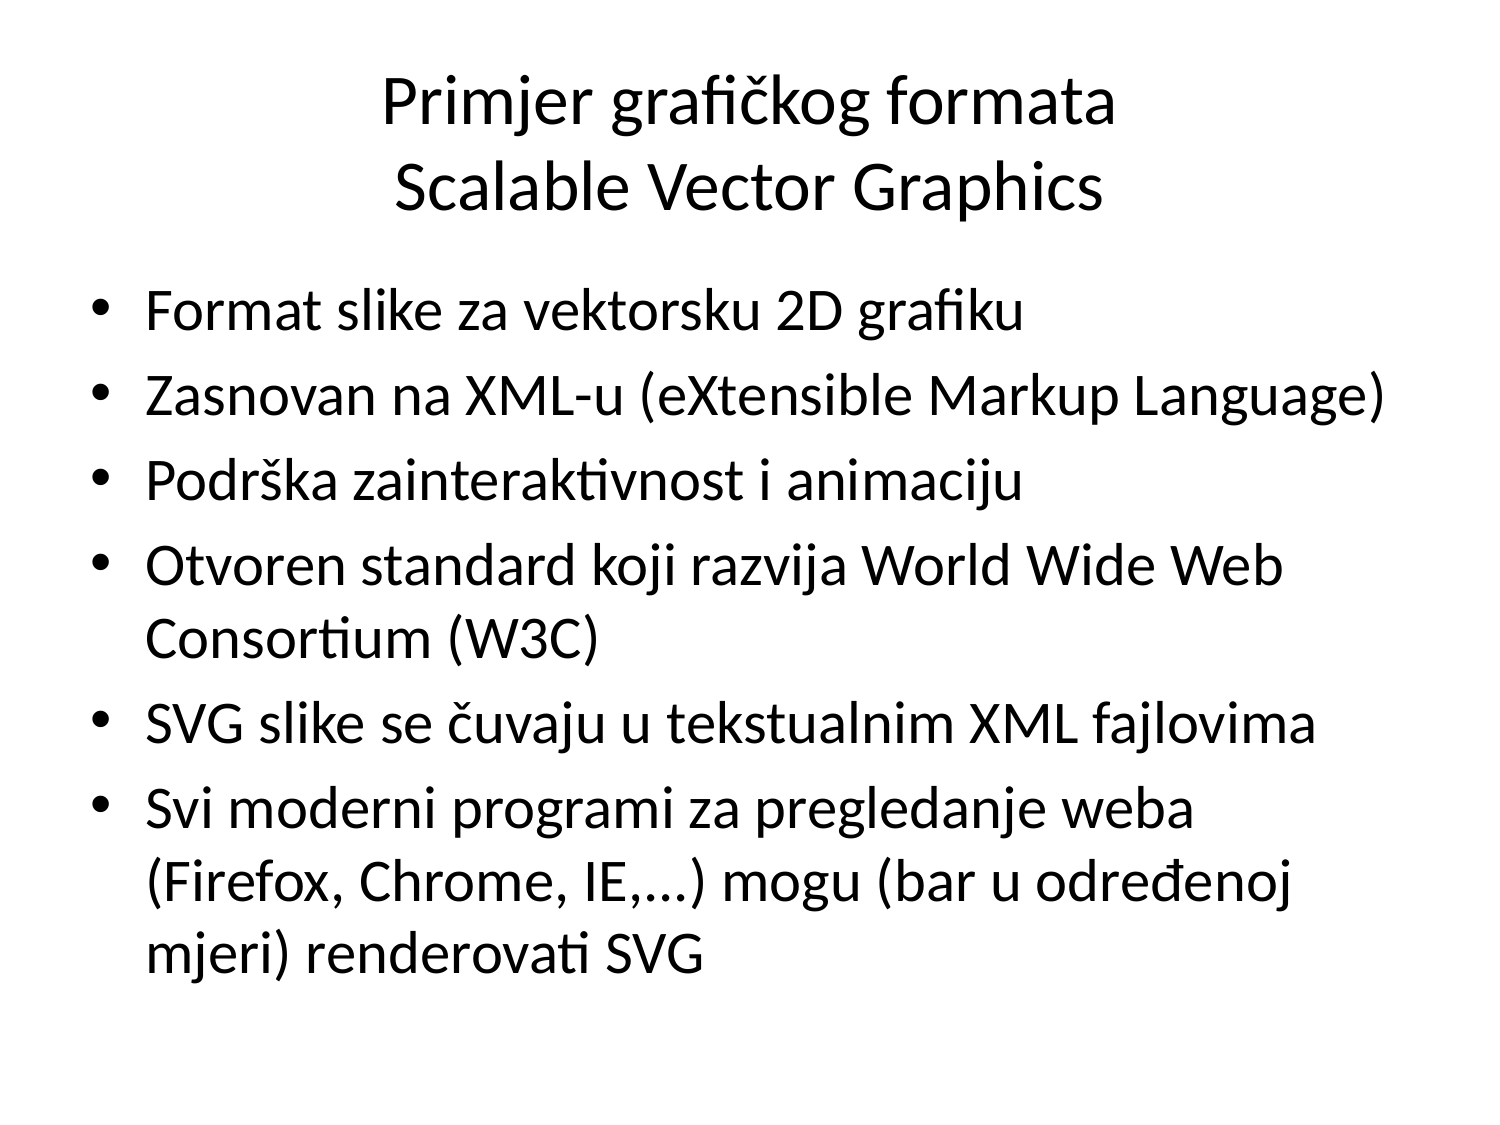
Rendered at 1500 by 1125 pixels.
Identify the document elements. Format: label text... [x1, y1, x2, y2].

title Primjer grafičkog formata Scalable Vector Graphics [75, 45, 1425, 233]
list Format slike za vektorsku 2D grafiku Zasnovan na XML-u (eXtensible Markup Language) Podrška zainteraktivnost i animaciju Otvoren standard koji razvija World Wide Web Consortium (W3C) SVG slike se čuvaju u tekstualnim XML fajlovima Svi moderni programi za pregledanje weba (Firefox, Chrome, IE,...) mogu (bar u određenoj mjeri) renderovati SVG [75, 262, 1425, 1005]
